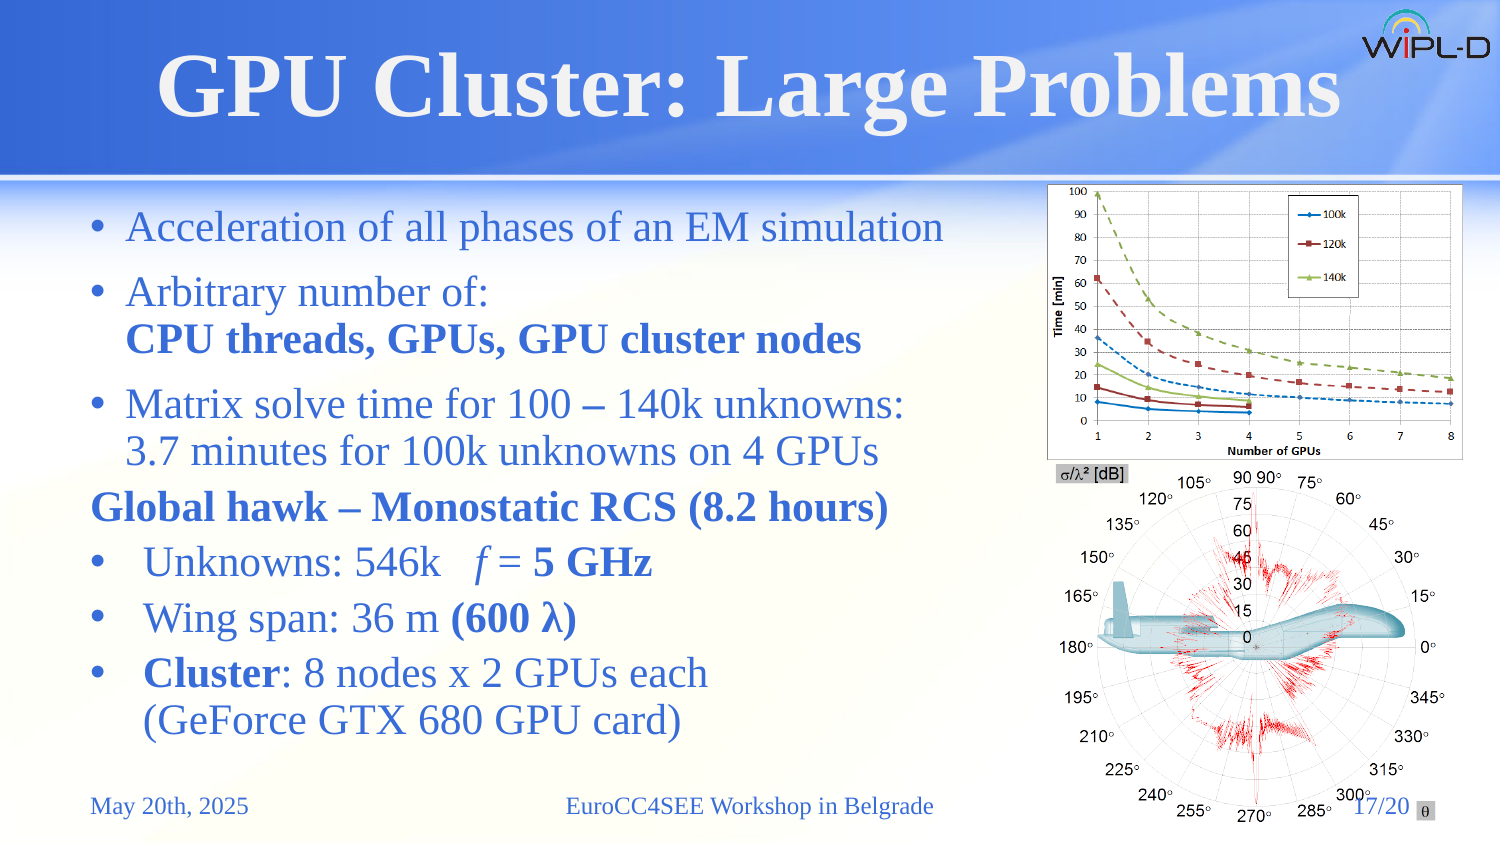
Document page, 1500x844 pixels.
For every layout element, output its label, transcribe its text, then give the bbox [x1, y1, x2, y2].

list Acceleration of all phases of an EM simulation Arbitrary number of: CPU threads, GPUs, GPU cluster nodes Matrix solve time for 100 – 140k unknowns: 3.7 minutes for 100k unknowns on 4 GPUs Global hawk – Monostatic RCS (8.2 hours) Unknowns: 546k f = 5 GHz Wing span: 36 m (600 λ) Cluster: 8 nodes x 2 GPUs each (GeForce GTX 680 GPU card) [75, 196, 1044, 754]
footer EuroCC4SEE Workshop in Belgrade [512, 782, 988, 827]
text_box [1049, 459, 1451, 824]
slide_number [75, 782, 425, 827]
title GPU Cluster: Large Problems [75, 9, 1425, 150]
picture [0, 0, 1500, 844]
